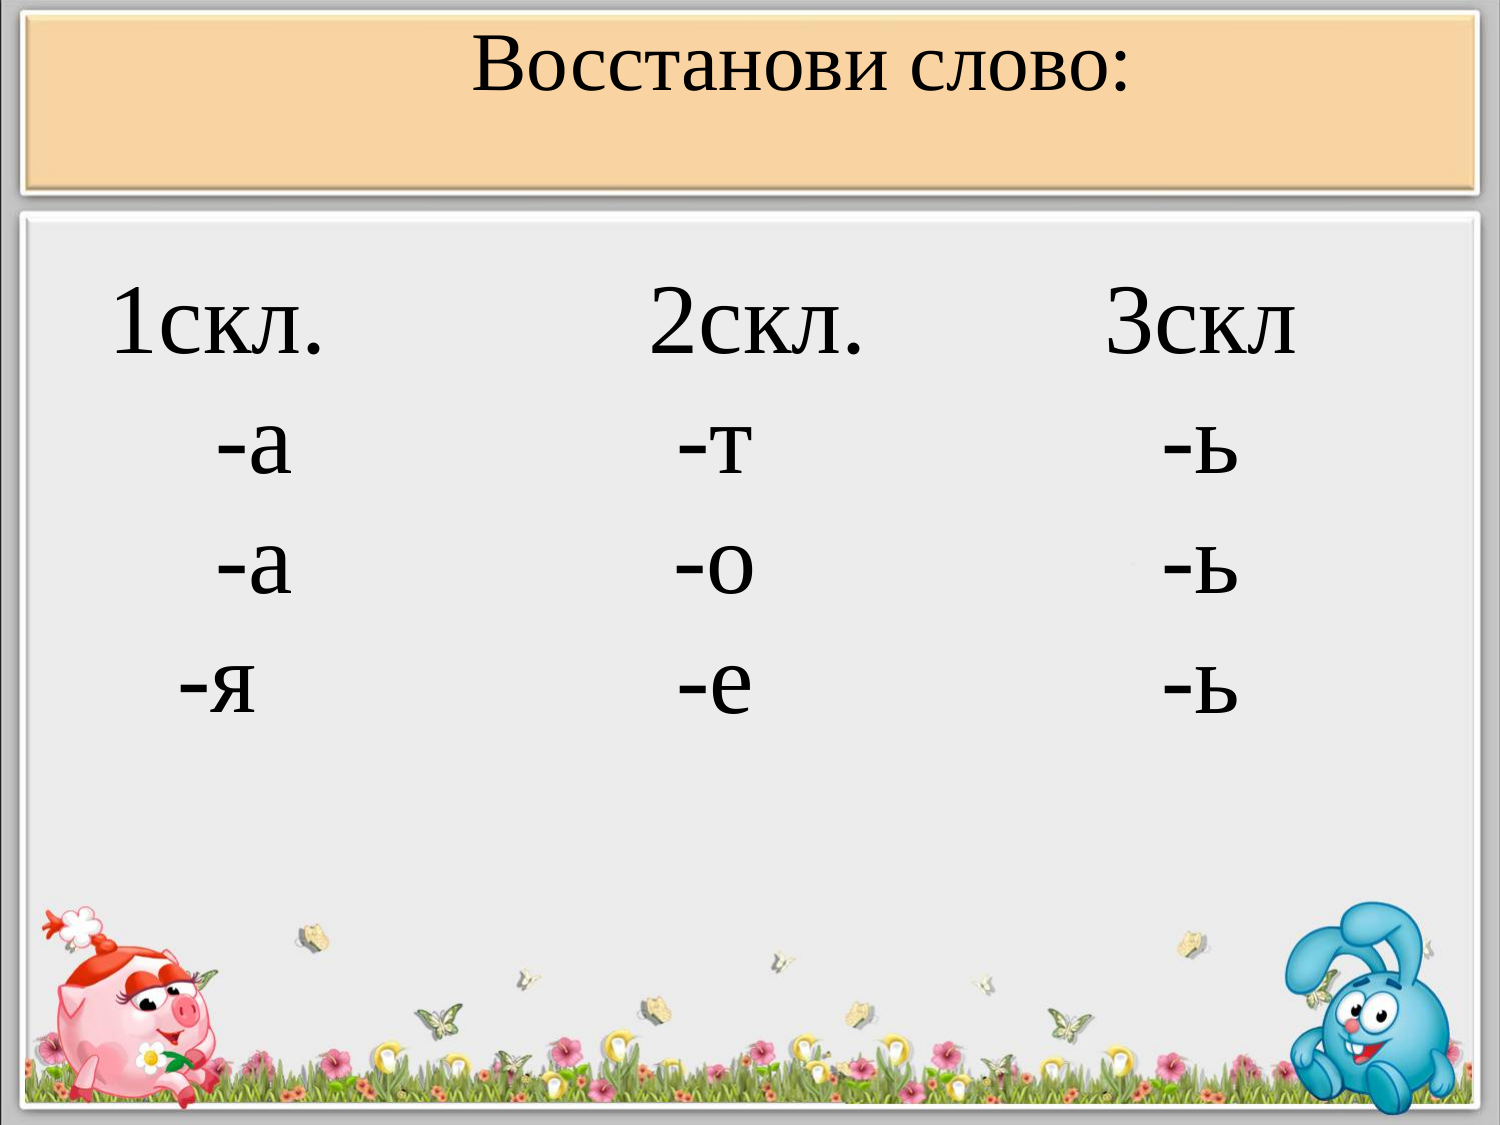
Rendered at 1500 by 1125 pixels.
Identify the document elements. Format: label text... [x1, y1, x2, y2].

text_box Восстанови слово: [234, 0, 1372, 315]
text_box 2скл. -т -о -е [539, 246, 891, 741]
text_box 1скл. -а -а -я [93, 175, 416, 741]
picture [0, 0, 1500, 1125]
text_box 3скл -ь -ь -ь [1042, 246, 1360, 741]
